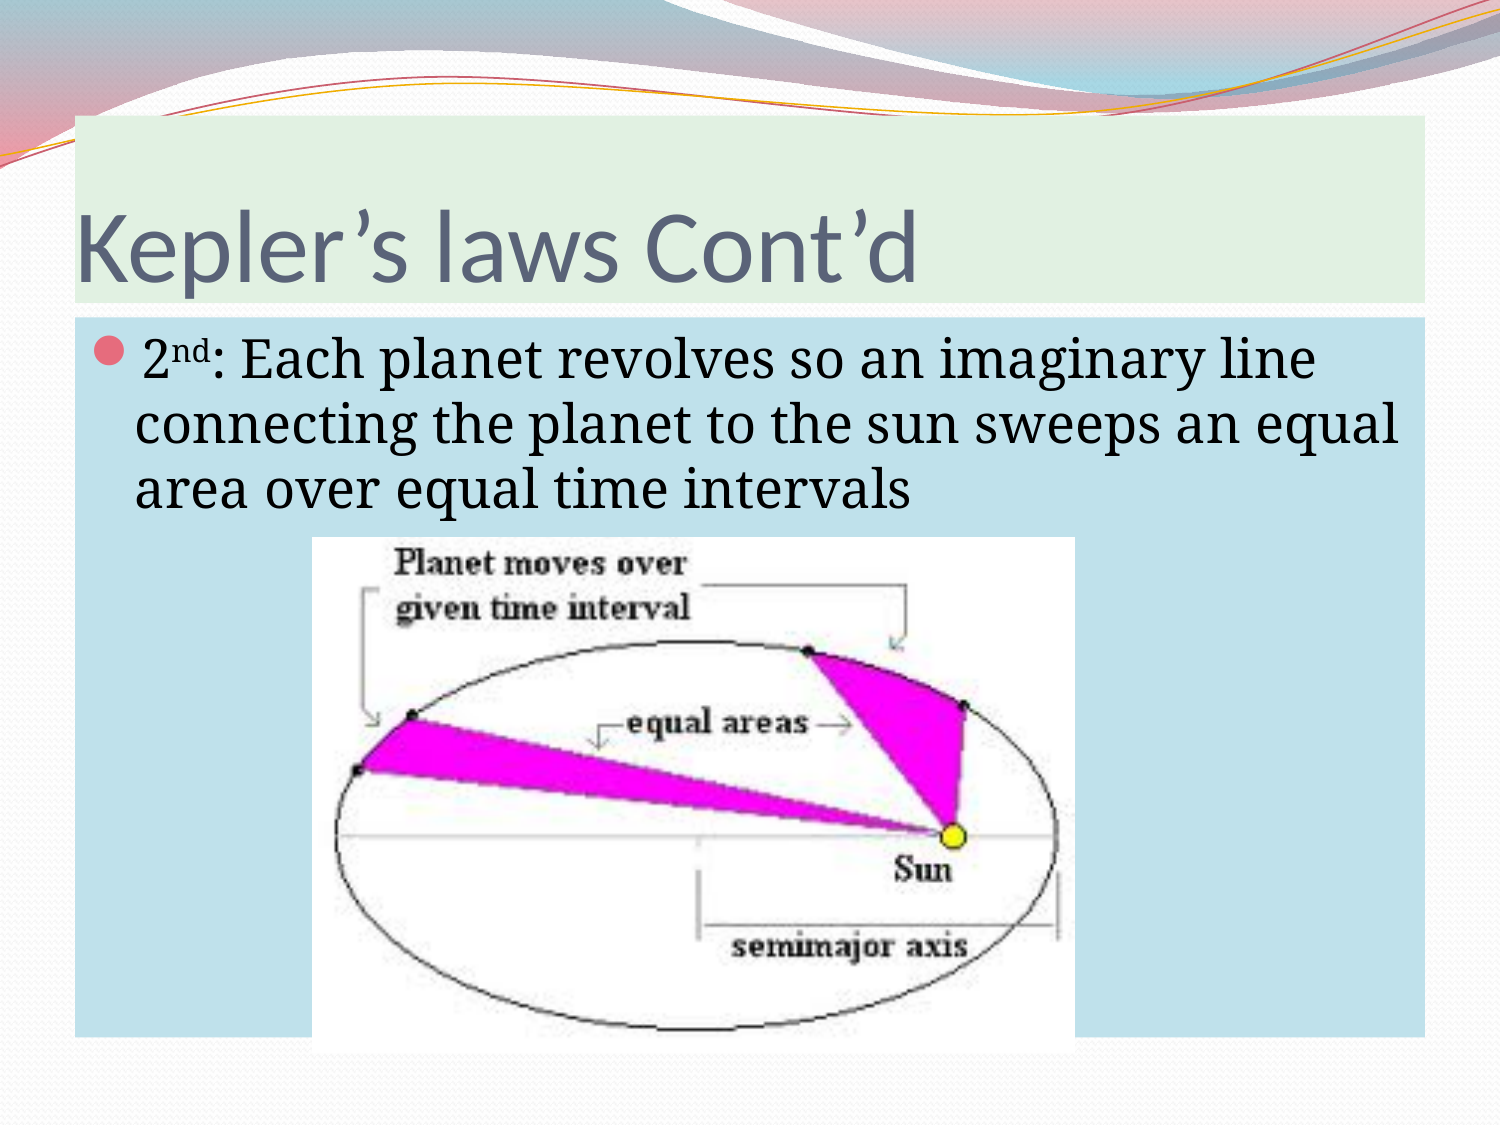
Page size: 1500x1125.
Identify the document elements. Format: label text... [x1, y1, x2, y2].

title Kepler’s laws Cont’d [75, 115, 1425, 303]
picture [312, 537, 1076, 1053]
list 2nd: Each planet revolves so an imaginary line connecting the planet to the sun sweeps an equal area over equal time intervals [75, 317, 1425, 1038]
